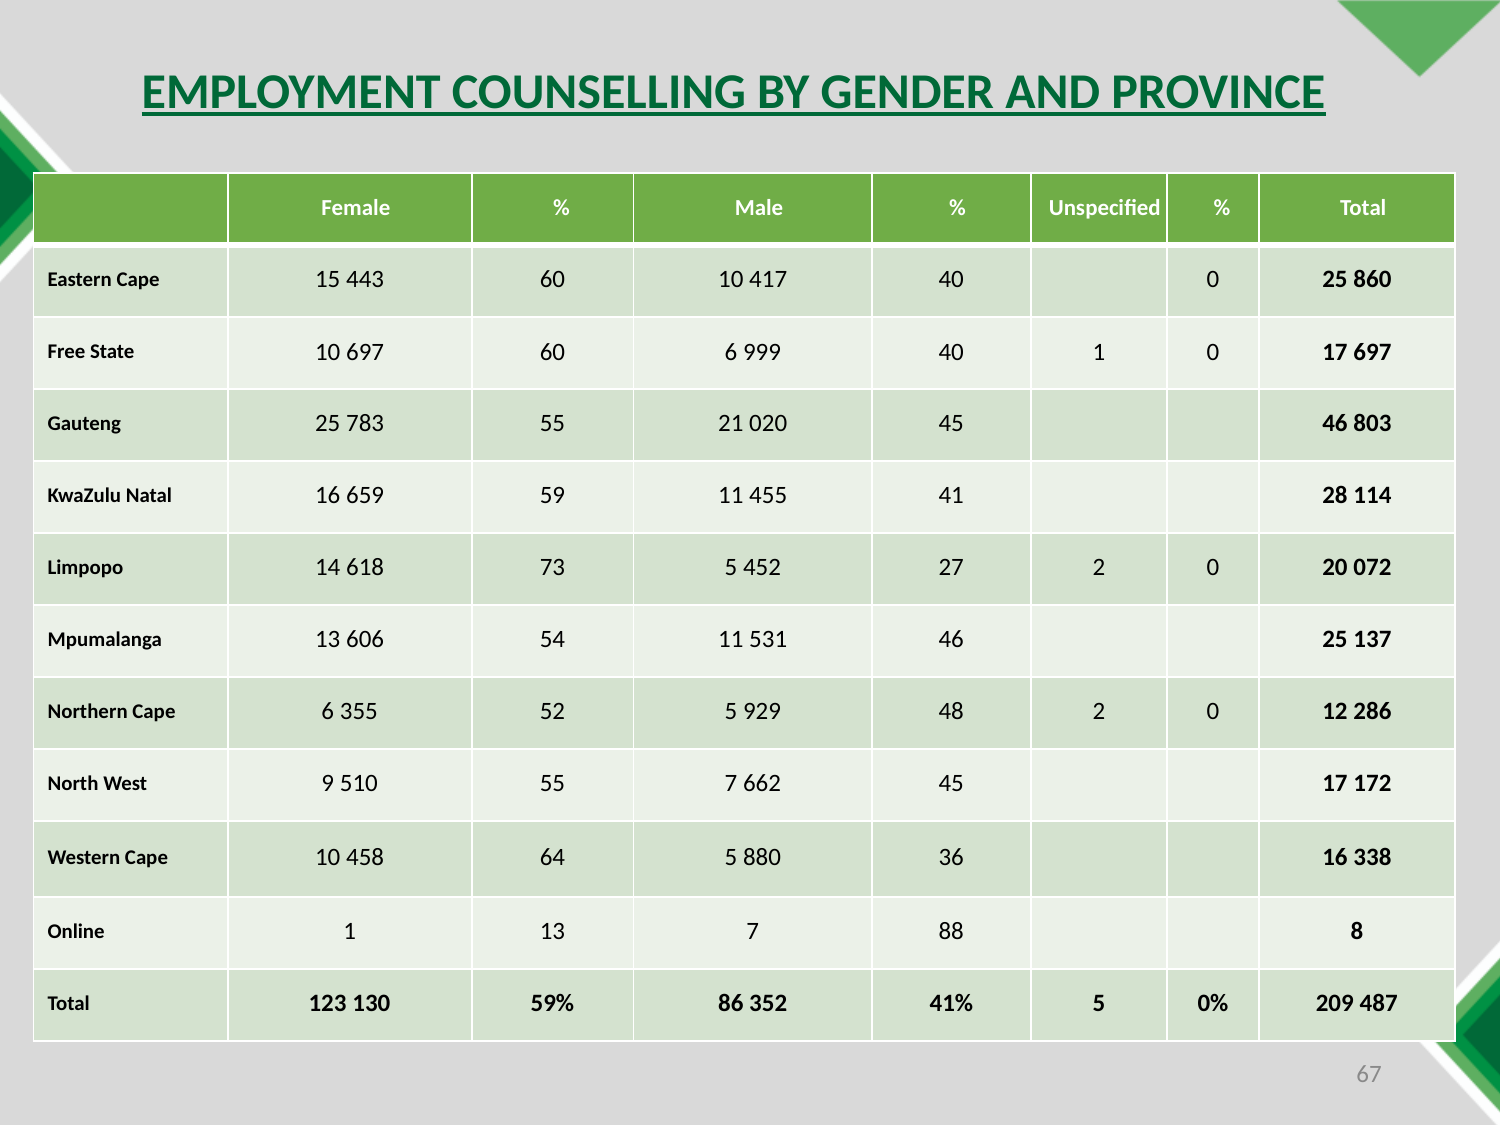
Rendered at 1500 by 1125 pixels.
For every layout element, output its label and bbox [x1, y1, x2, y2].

table_cell [1032, 822, 1166, 896]
table_cell [34, 822, 227, 896]
table_cell [1260, 750, 1454, 820]
table_cell [634, 822, 871, 896]
table_cell [873, 534, 1030, 604]
table_cell [1032, 318, 1166, 388]
table_cell [473, 390, 633, 460]
table_cell [229, 970, 471, 1040]
slide_number [1059, 1042, 1397, 1103]
table_cell [229, 318, 471, 388]
table_cell [473, 898, 633, 968]
table_cell [473, 750, 633, 820]
table_cell [229, 822, 471, 896]
table_cell [229, 248, 471, 316]
table_cell [1032, 462, 1166, 532]
table_cell [1260, 606, 1454, 676]
table_cell [873, 606, 1030, 676]
table_cell [473, 534, 633, 604]
table_cell [473, 822, 633, 896]
table_cell [1260, 970, 1454, 1040]
table_cell [473, 970, 633, 1040]
table_cell [634, 390, 871, 460]
table_cell [1168, 750, 1258, 820]
table_cell [1260, 462, 1454, 532]
table_cell [34, 606, 227, 676]
table_cell [873, 462, 1030, 532]
table_cell [473, 248, 633, 316]
table_cell [634, 606, 871, 676]
table_cell [229, 534, 471, 604]
table_cell [34, 898, 227, 968]
table_cell [1168, 390, 1258, 460]
table_header [873, 174, 1030, 242]
table_cell [1032, 248, 1166, 316]
table_header [1168, 174, 1258, 242]
table_cell [1168, 534, 1258, 604]
table_header [34, 174, 227, 242]
table_cell [873, 898, 1030, 968]
table_cell [634, 678, 871, 748]
table_cell [873, 318, 1030, 388]
table_cell [1032, 970, 1166, 1040]
table_cell [34, 318, 227, 388]
table_cell [34, 462, 227, 532]
table_cell [34, 534, 227, 604]
table_cell [634, 970, 871, 1040]
text_box [33, 51, 1435, 127]
table_cell [1260, 822, 1454, 896]
table_cell [1260, 390, 1454, 460]
table_cell [1032, 898, 1166, 968]
table_cell [634, 750, 871, 820]
table_cell [1168, 248, 1258, 316]
table_cell [873, 822, 1030, 896]
table_cell [229, 462, 471, 532]
table_cell [473, 606, 633, 676]
table_cell [1260, 248, 1454, 316]
table_cell [873, 390, 1030, 460]
table_cell [873, 678, 1030, 748]
table_cell [1032, 606, 1166, 676]
table_cell [1168, 898, 1258, 968]
table_cell [634, 248, 871, 316]
table_header [1260, 174, 1454, 242]
table_cell [1260, 678, 1454, 748]
table_cell [473, 678, 633, 748]
table_cell [1032, 750, 1166, 820]
table_cell [34, 970, 227, 1040]
table_cell [1032, 390, 1166, 460]
table_cell [634, 898, 871, 968]
table_cell [634, 462, 871, 532]
table_header [1032, 174, 1166, 242]
table_header [473, 174, 633, 242]
table_cell [1168, 678, 1258, 748]
table_cell [229, 390, 471, 460]
table_cell [1168, 606, 1258, 676]
table_cell [229, 898, 471, 968]
table_cell [1168, 970, 1258, 1040]
table_cell [1032, 678, 1166, 748]
table_cell [634, 534, 871, 604]
table_header [229, 174, 471, 242]
table_cell [229, 750, 471, 820]
table_cell [1168, 822, 1258, 896]
table_cell [473, 462, 633, 532]
table_cell [229, 678, 471, 748]
table_cell [873, 970, 1030, 1040]
table_cell [229, 606, 471, 676]
table_cell [634, 318, 871, 388]
table_cell [873, 248, 1030, 316]
table_cell [1168, 318, 1258, 388]
table_cell [1260, 898, 1454, 968]
table_cell [1260, 534, 1454, 604]
table_cell [1032, 534, 1166, 604]
table_cell [1260, 318, 1454, 388]
table_cell [34, 390, 227, 460]
table_cell [473, 318, 633, 388]
table_cell [34, 248, 227, 316]
table_cell [34, 750, 227, 820]
table_cell [1168, 462, 1258, 532]
table_cell [34, 678, 227, 748]
table_header [634, 174, 871, 242]
table_cell [873, 750, 1030, 820]
